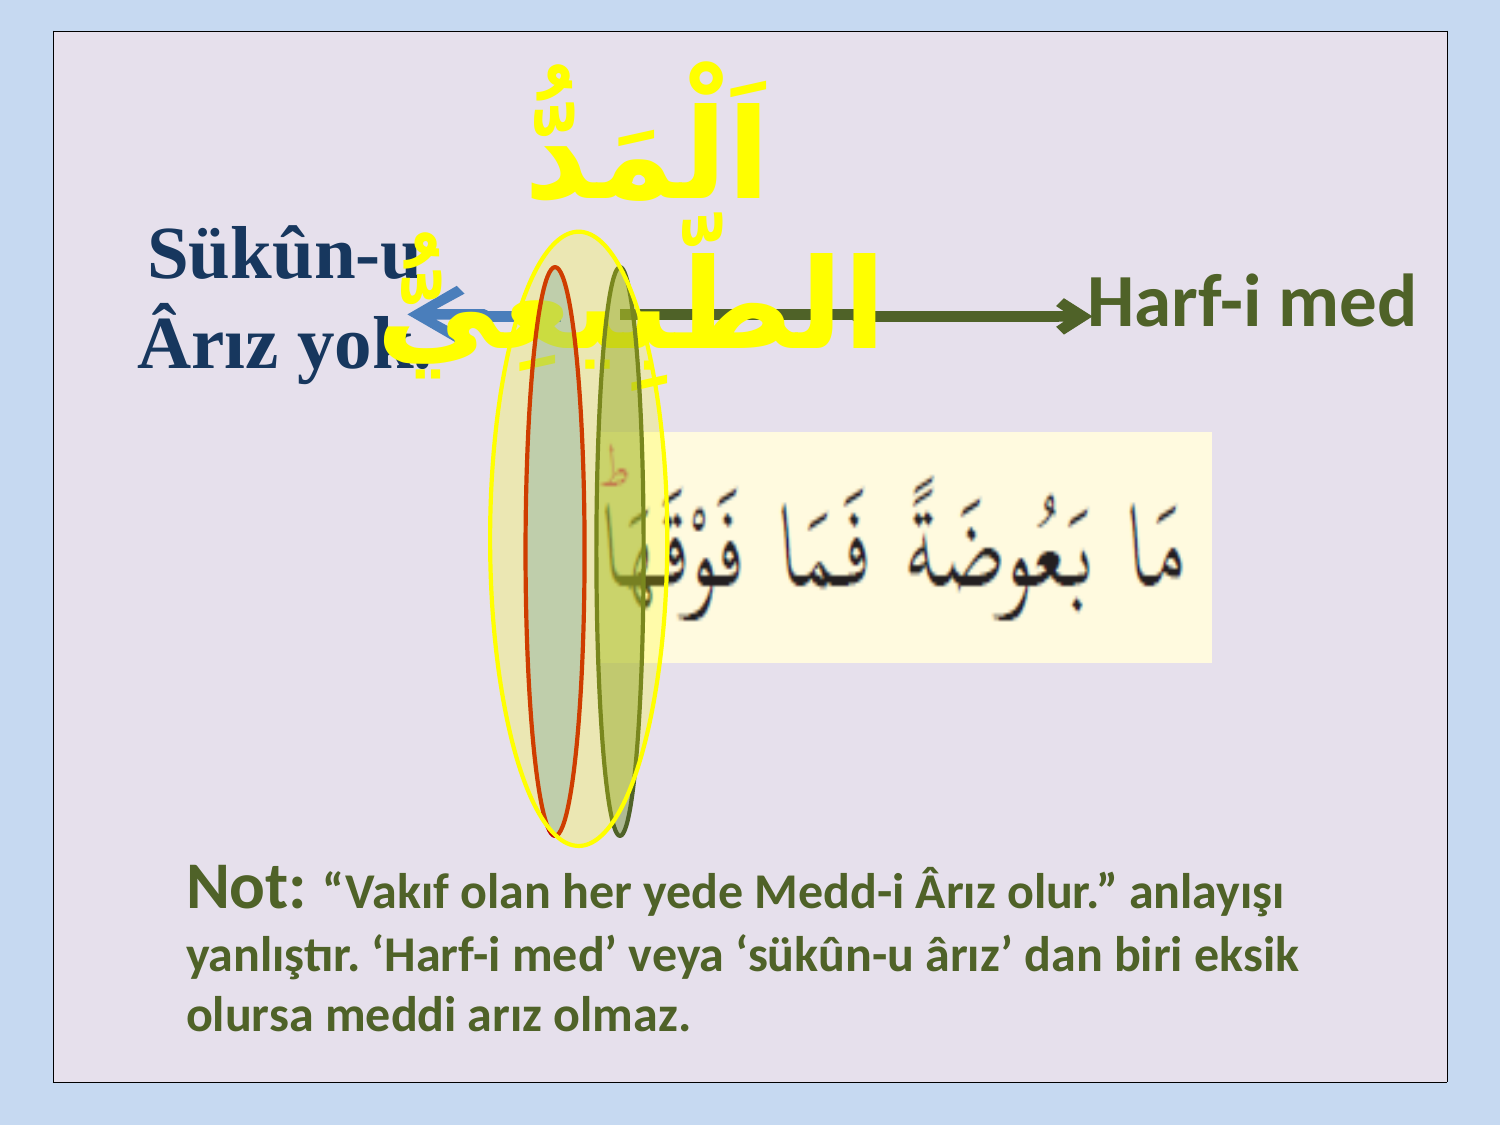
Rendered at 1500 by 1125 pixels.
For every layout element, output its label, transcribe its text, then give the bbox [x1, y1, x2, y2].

picture [596, 432, 1212, 663]
text_box Sükûn-u Ârız yok. [64, 196, 506, 409]
text_box Not: “Vakıf olan her yede Medd-i Ârız olur.” anlayışı yanlıştır. ‘Harf-i med’ veya ‘sükûn-u ârız’ dan biri eksik olursa meddi arız olmaz. [171, 834, 1424, 1035]
table_header [54, 32, 1447, 1082]
text_box Harf-i med [1068, 243, 1436, 445]
text_box اَلْمَدُّ الطّبِيعِيُّ [253, 66, 1042, 244]
text_box [488, 229, 664, 834]
text_box [612, 783, 636, 834]
